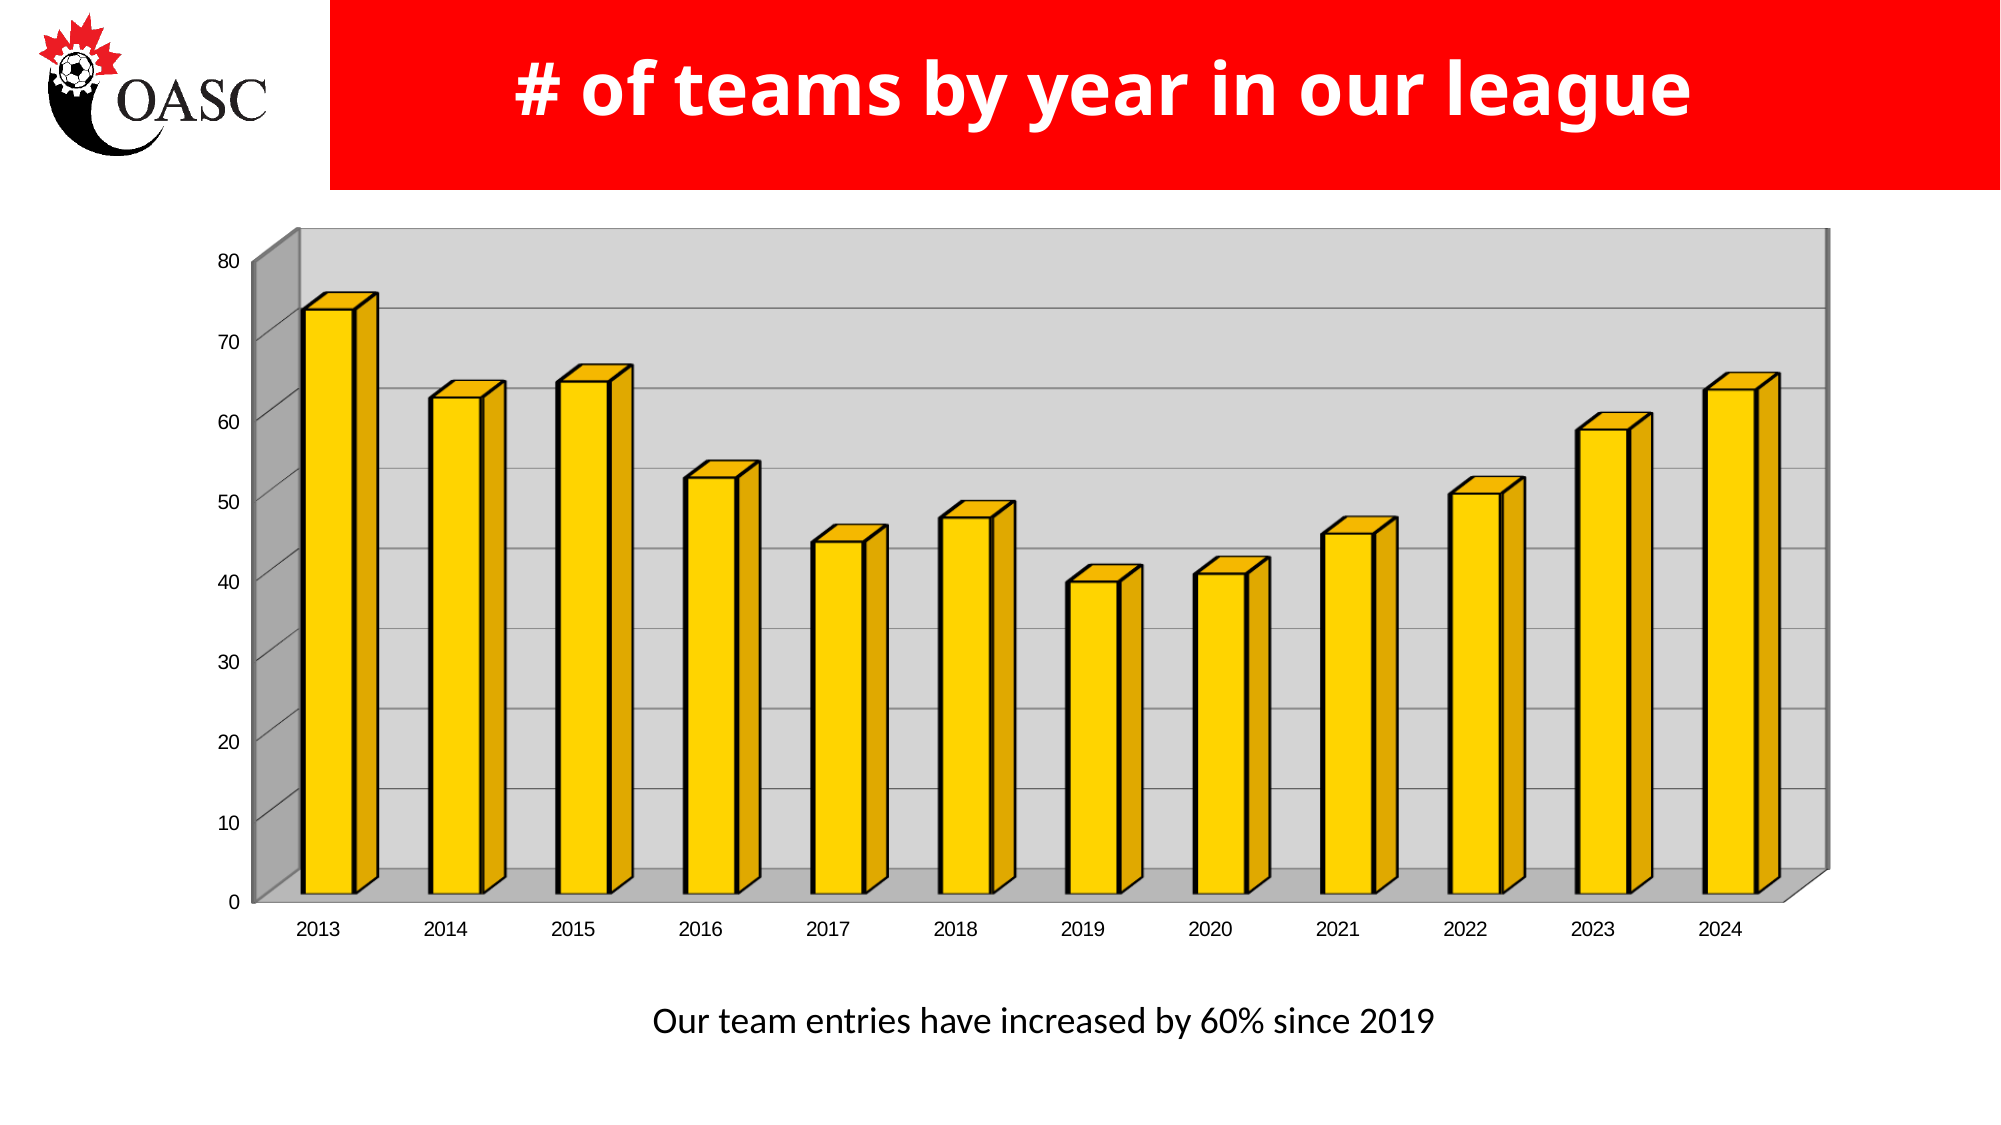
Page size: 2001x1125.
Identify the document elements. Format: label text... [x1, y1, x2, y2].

text_box Our team entries have increased by 60% since 2019 [637, 988, 1451, 1049]
picture [38, 12, 268, 156]
chart [178, 202, 1865, 980]
title # of teams by year in our league [499, 9, 1760, 174]
